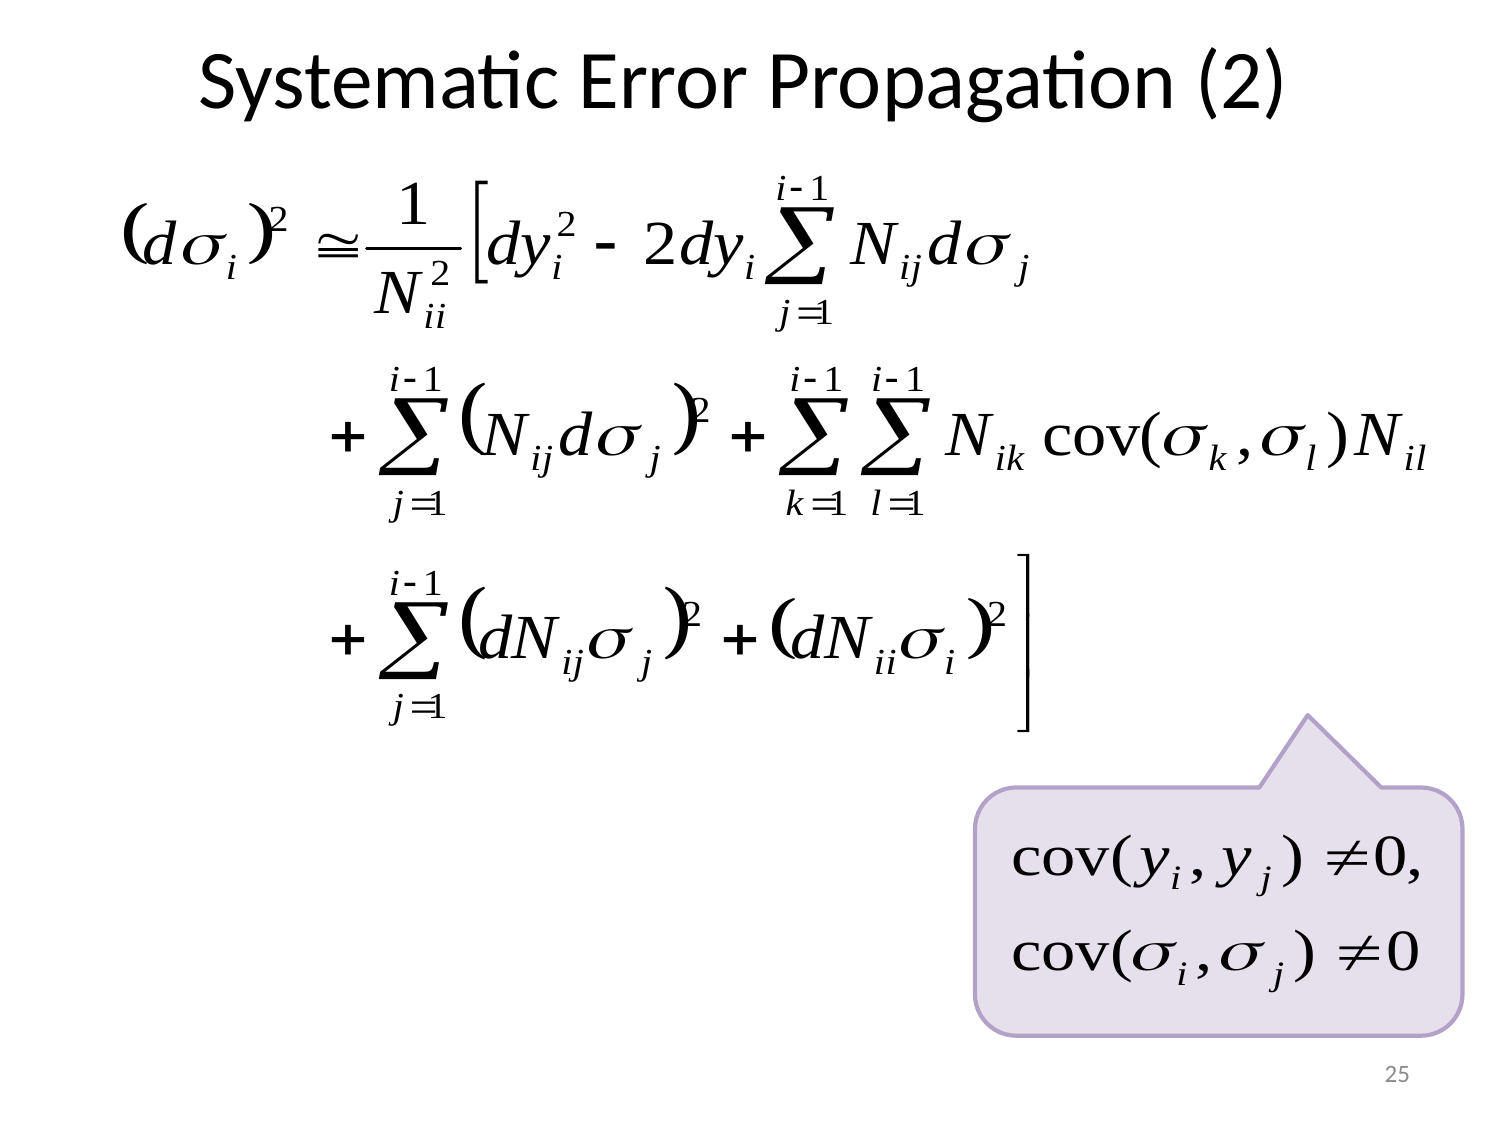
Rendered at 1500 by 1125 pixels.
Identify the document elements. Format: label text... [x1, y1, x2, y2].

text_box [1001, 818, 1436, 1005]
text_box [972, 751, 1465, 1038]
slide_number 25 [1074, 1042, 1425, 1103]
title Systematic Error Propagation (2) [24, 0, 1463, 150]
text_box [112, 156, 1446, 743]
